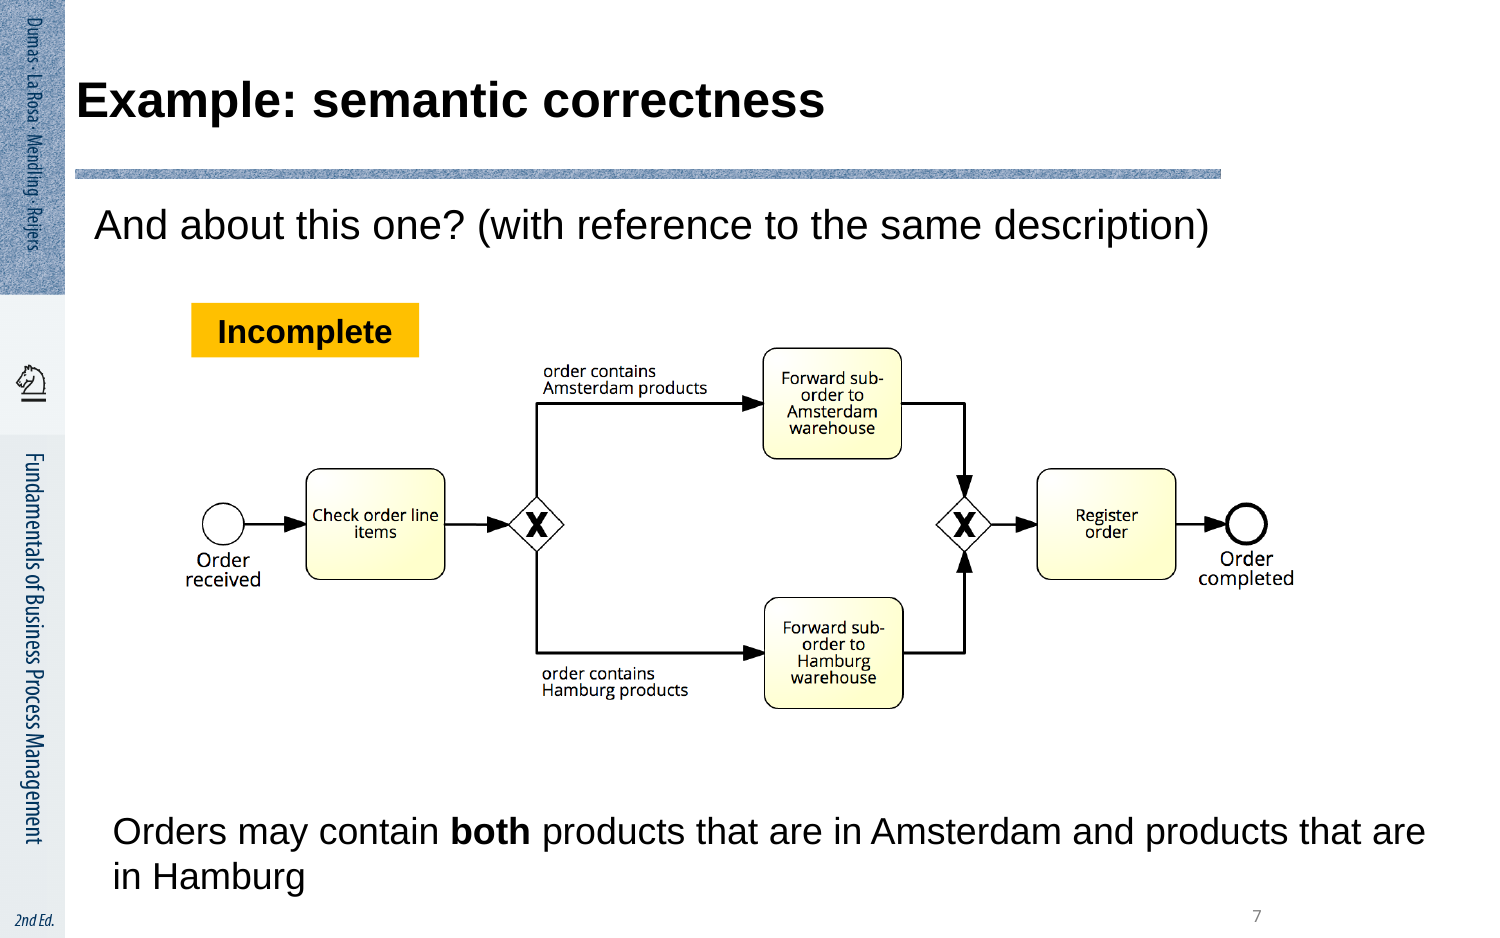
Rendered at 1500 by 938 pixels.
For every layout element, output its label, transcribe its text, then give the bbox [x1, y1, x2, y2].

picture [75, 169, 1221, 179]
text_box And about this one? (with reference to the same description) [79, 190, 1226, 256]
picture [0, 0, 65, 938]
text_box Incomplete [191, 302, 420, 329]
title Example: semantic correctness [75, 22, 1198, 172]
slide_number 7 [1252, 905, 1326, 927]
picture [162, 329, 1318, 731]
text_box Orders may contain both products that are in Amsterdam and products that are in Hamburg [98, 799, 1448, 905]
